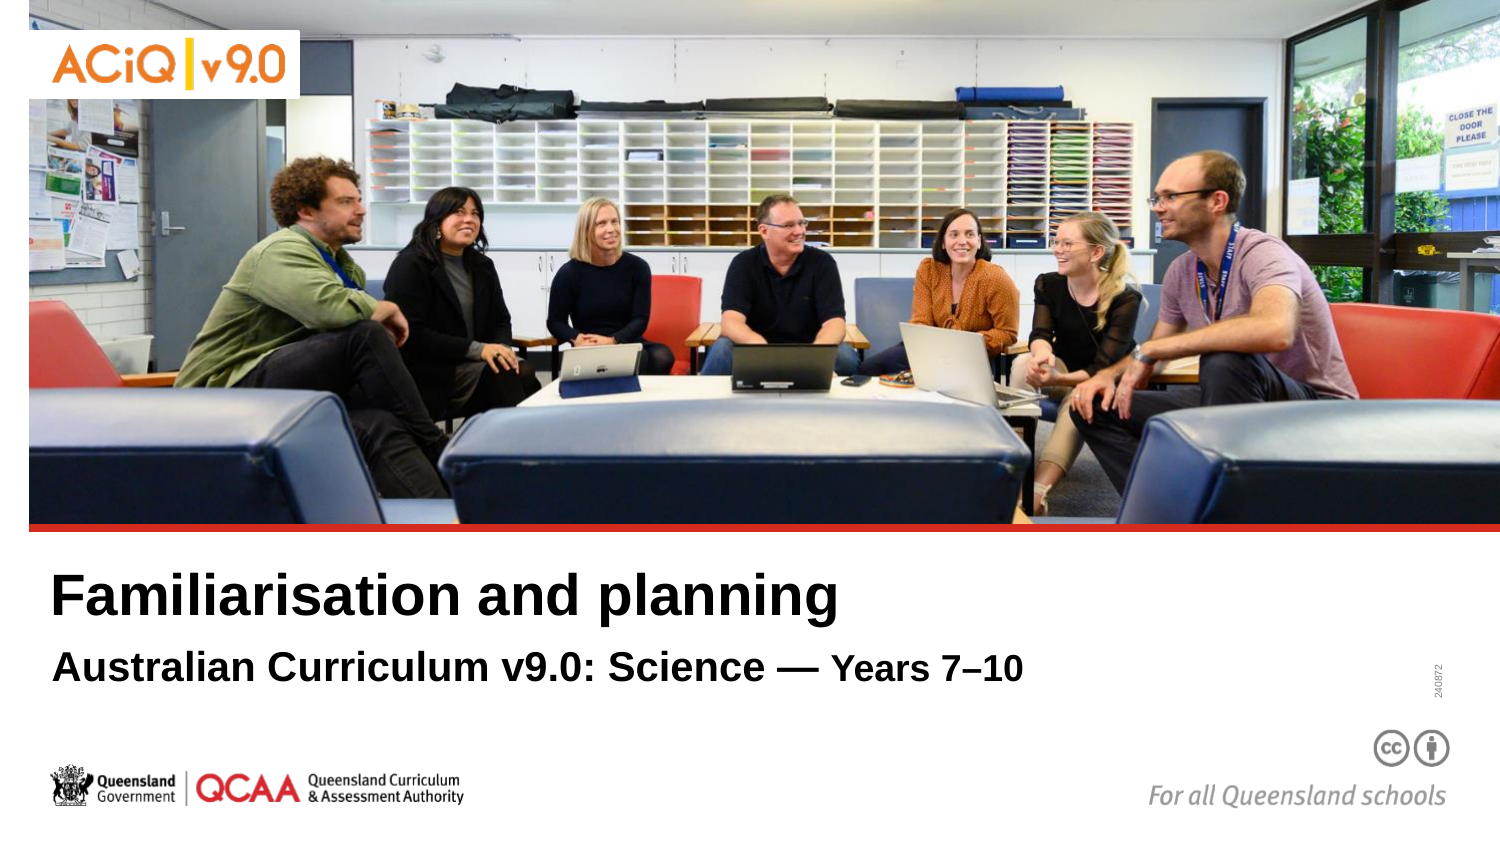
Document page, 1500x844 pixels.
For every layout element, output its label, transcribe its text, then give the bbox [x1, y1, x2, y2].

picture [29, 0, 1500, 524]
picture [50, 36, 287, 92]
picture [50, 764, 464, 806]
title Familiarisation and planning [35, 421, 1447, 635]
picture [1373, 729, 1450, 767]
subtitle Australian Curriculum v9.0: Science — Years 7–10 [36, 632, 1447, 748]
list 240872 [1428, 612, 1452, 714]
picture [1149, 784, 1446, 809]
